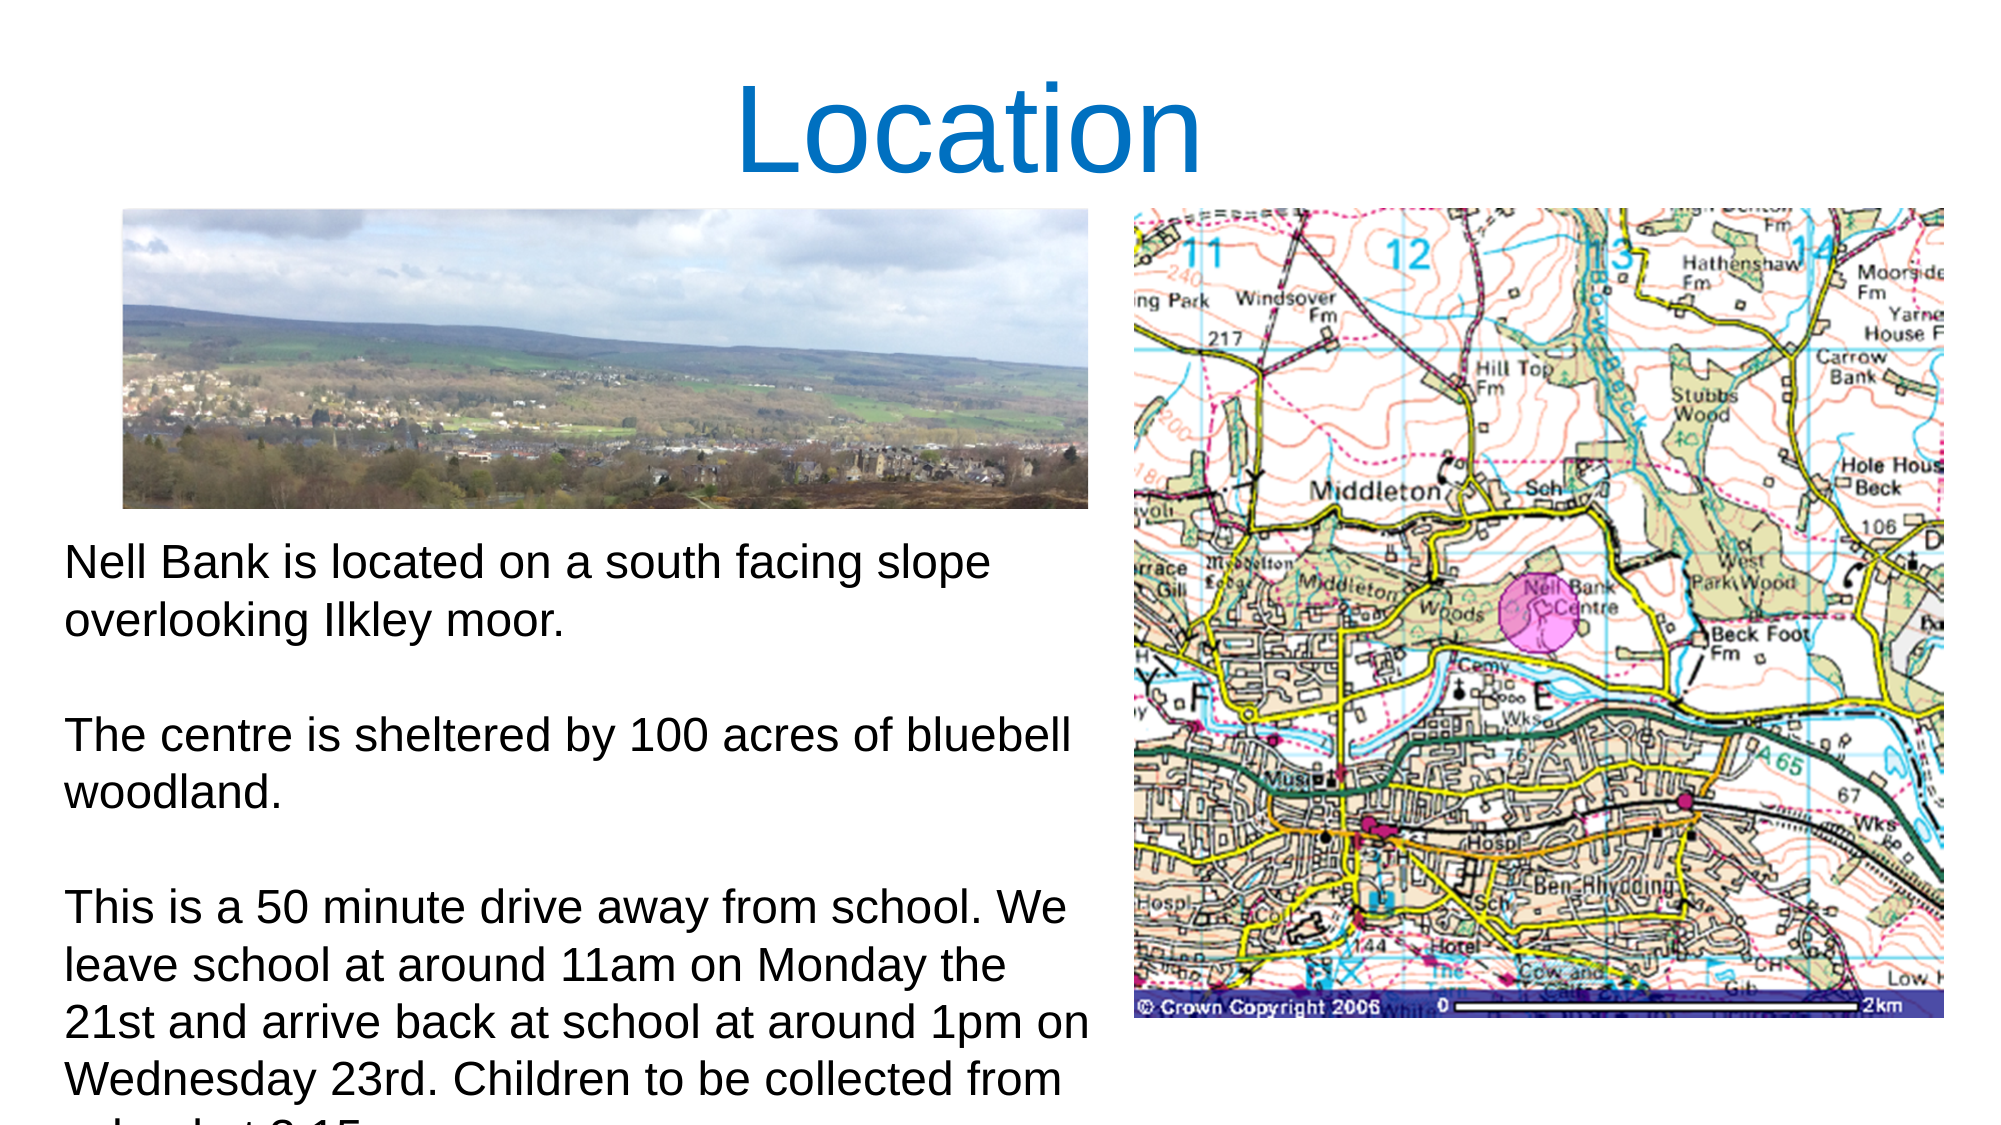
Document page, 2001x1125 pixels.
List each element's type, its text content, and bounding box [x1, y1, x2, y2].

title Location [119, 23, 1845, 242]
picture [119, 208, 1089, 510]
text_box Nell Bank is located on a south facing slope overlooking Ilkley moor. The centre is sheltered by 100 acres of bluebell woodland. This is a 50 minute drive away from school. We leave school at around 11am on Monday the 21st and arrive back at school at around 1pm on Wednesday 23rd. Children to be collected from school at 3.15. [49, 523, 1112, 1125]
picture [1134, 208, 1944, 1018]
